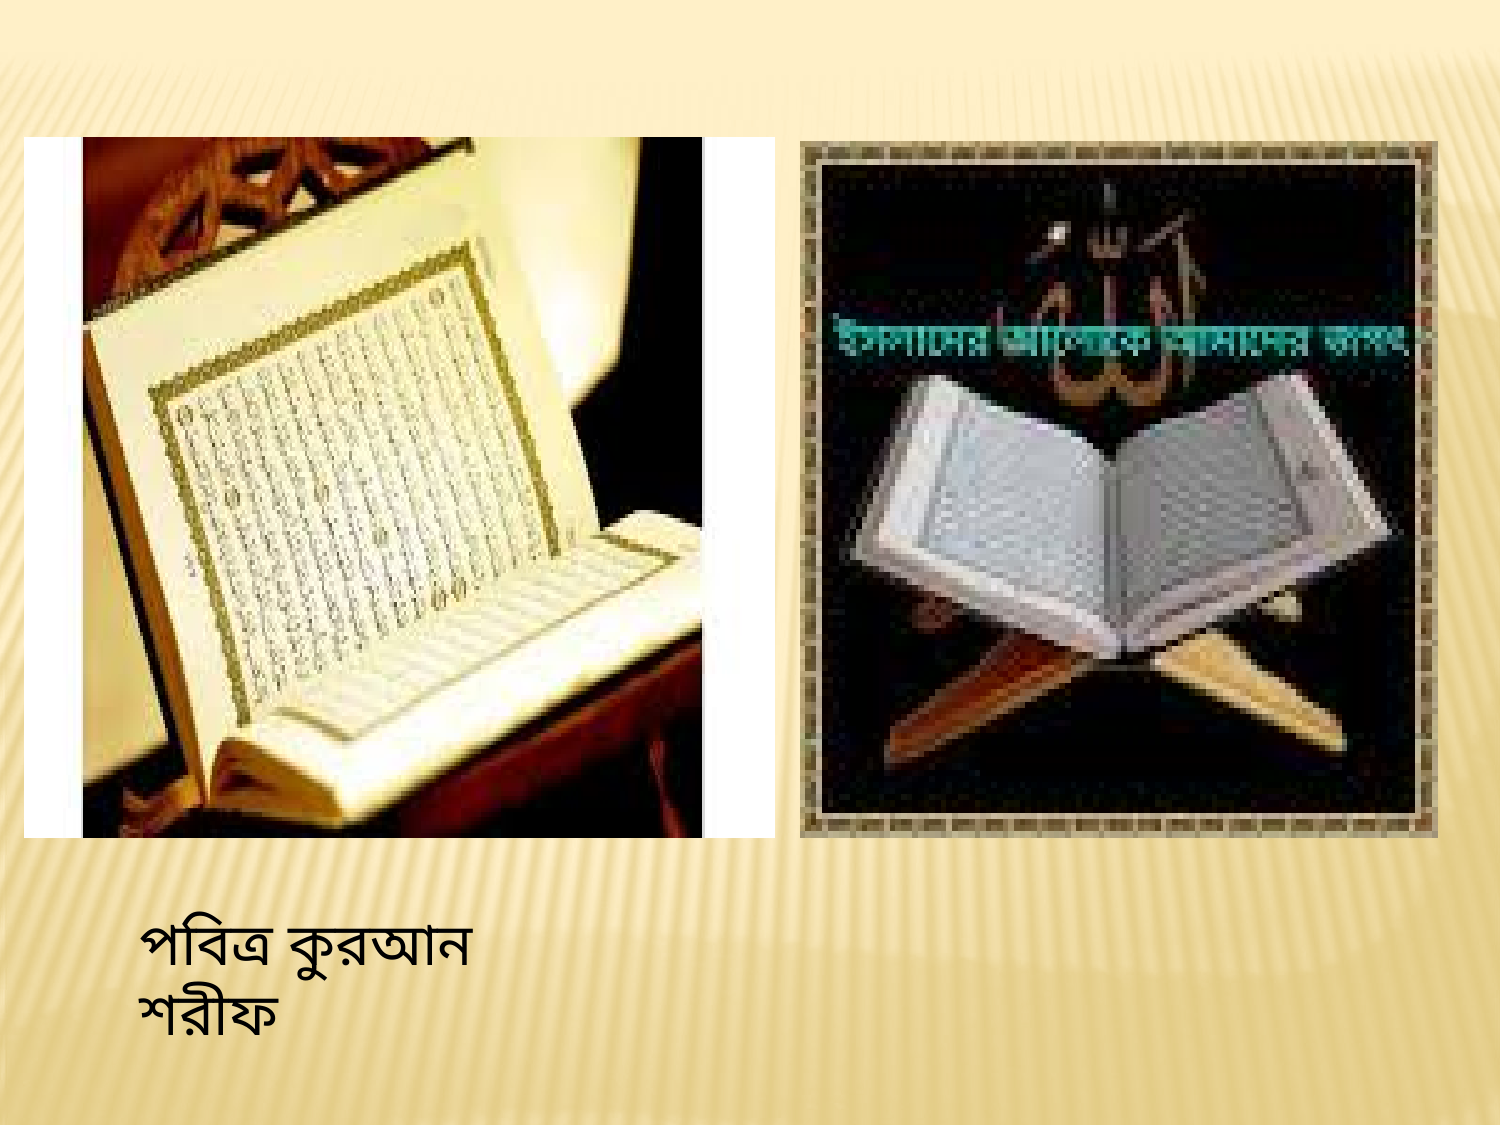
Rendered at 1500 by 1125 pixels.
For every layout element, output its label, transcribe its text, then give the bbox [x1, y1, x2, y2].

text_box পবিত্র কুরআন শরীফ [124, 899, 563, 1055]
picture [799, 141, 1438, 838]
picture [24, 137, 776, 838]
